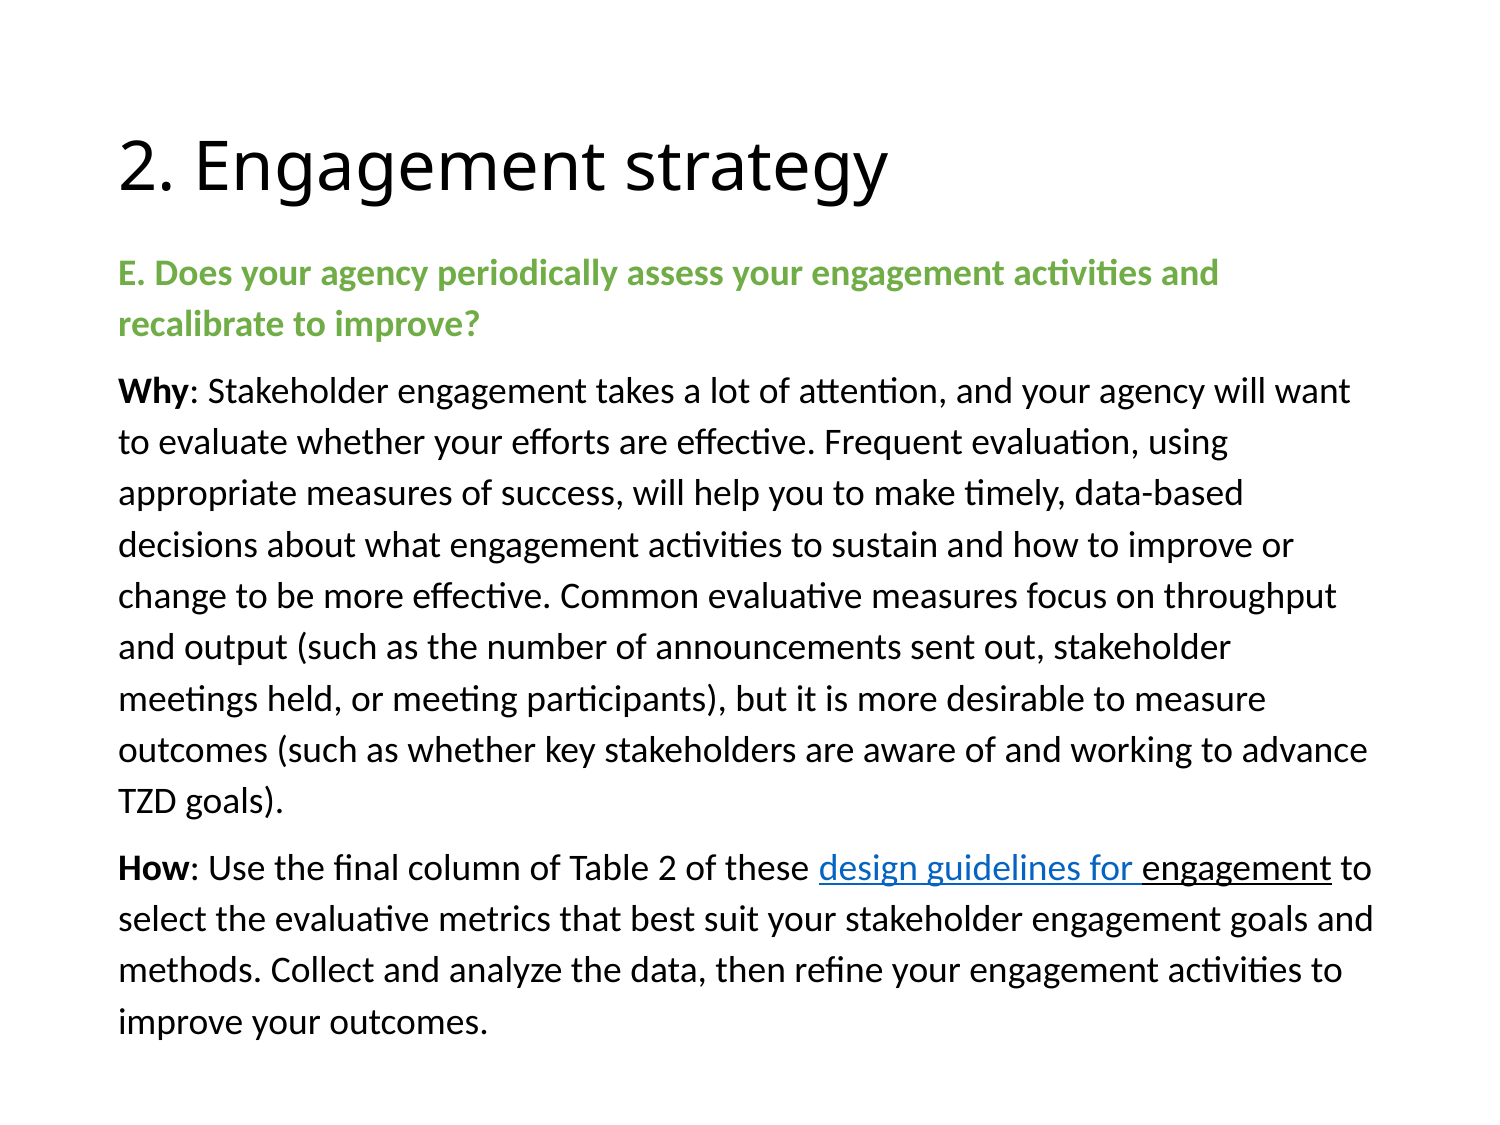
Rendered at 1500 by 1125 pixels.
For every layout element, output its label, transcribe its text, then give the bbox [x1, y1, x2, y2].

title 2. Engagement strategy [103, 59, 1397, 233]
list E. Does your agency periodically assess your engagement activities and recalibrate to improve? Why: Stakeholder engagement takes a lot of attention, and your agency will want to evaluate whether your efforts are effective. Frequent evaluation, using appropriate measures of success, will help you to make timely, data-based decisions about what engagement activities to sustain and how to improve or change to be more effective. Common evaluative measures focus on throughput and output (such as the number of announcements sent out, stakeholder meetings held, or meeting participants), but it is more desirable to measure outcomes (such as whether key stakeholders are aware of and working to advance TZD goals). How: Use the final column of Table 2 of these design guidelines for engagement to select the evaluative metrics that best suit your stakeholder engagement goals and methods. Collect and analyze the data, then refine your engagement activities to improve your outcomes. [103, 233, 1397, 1109]
